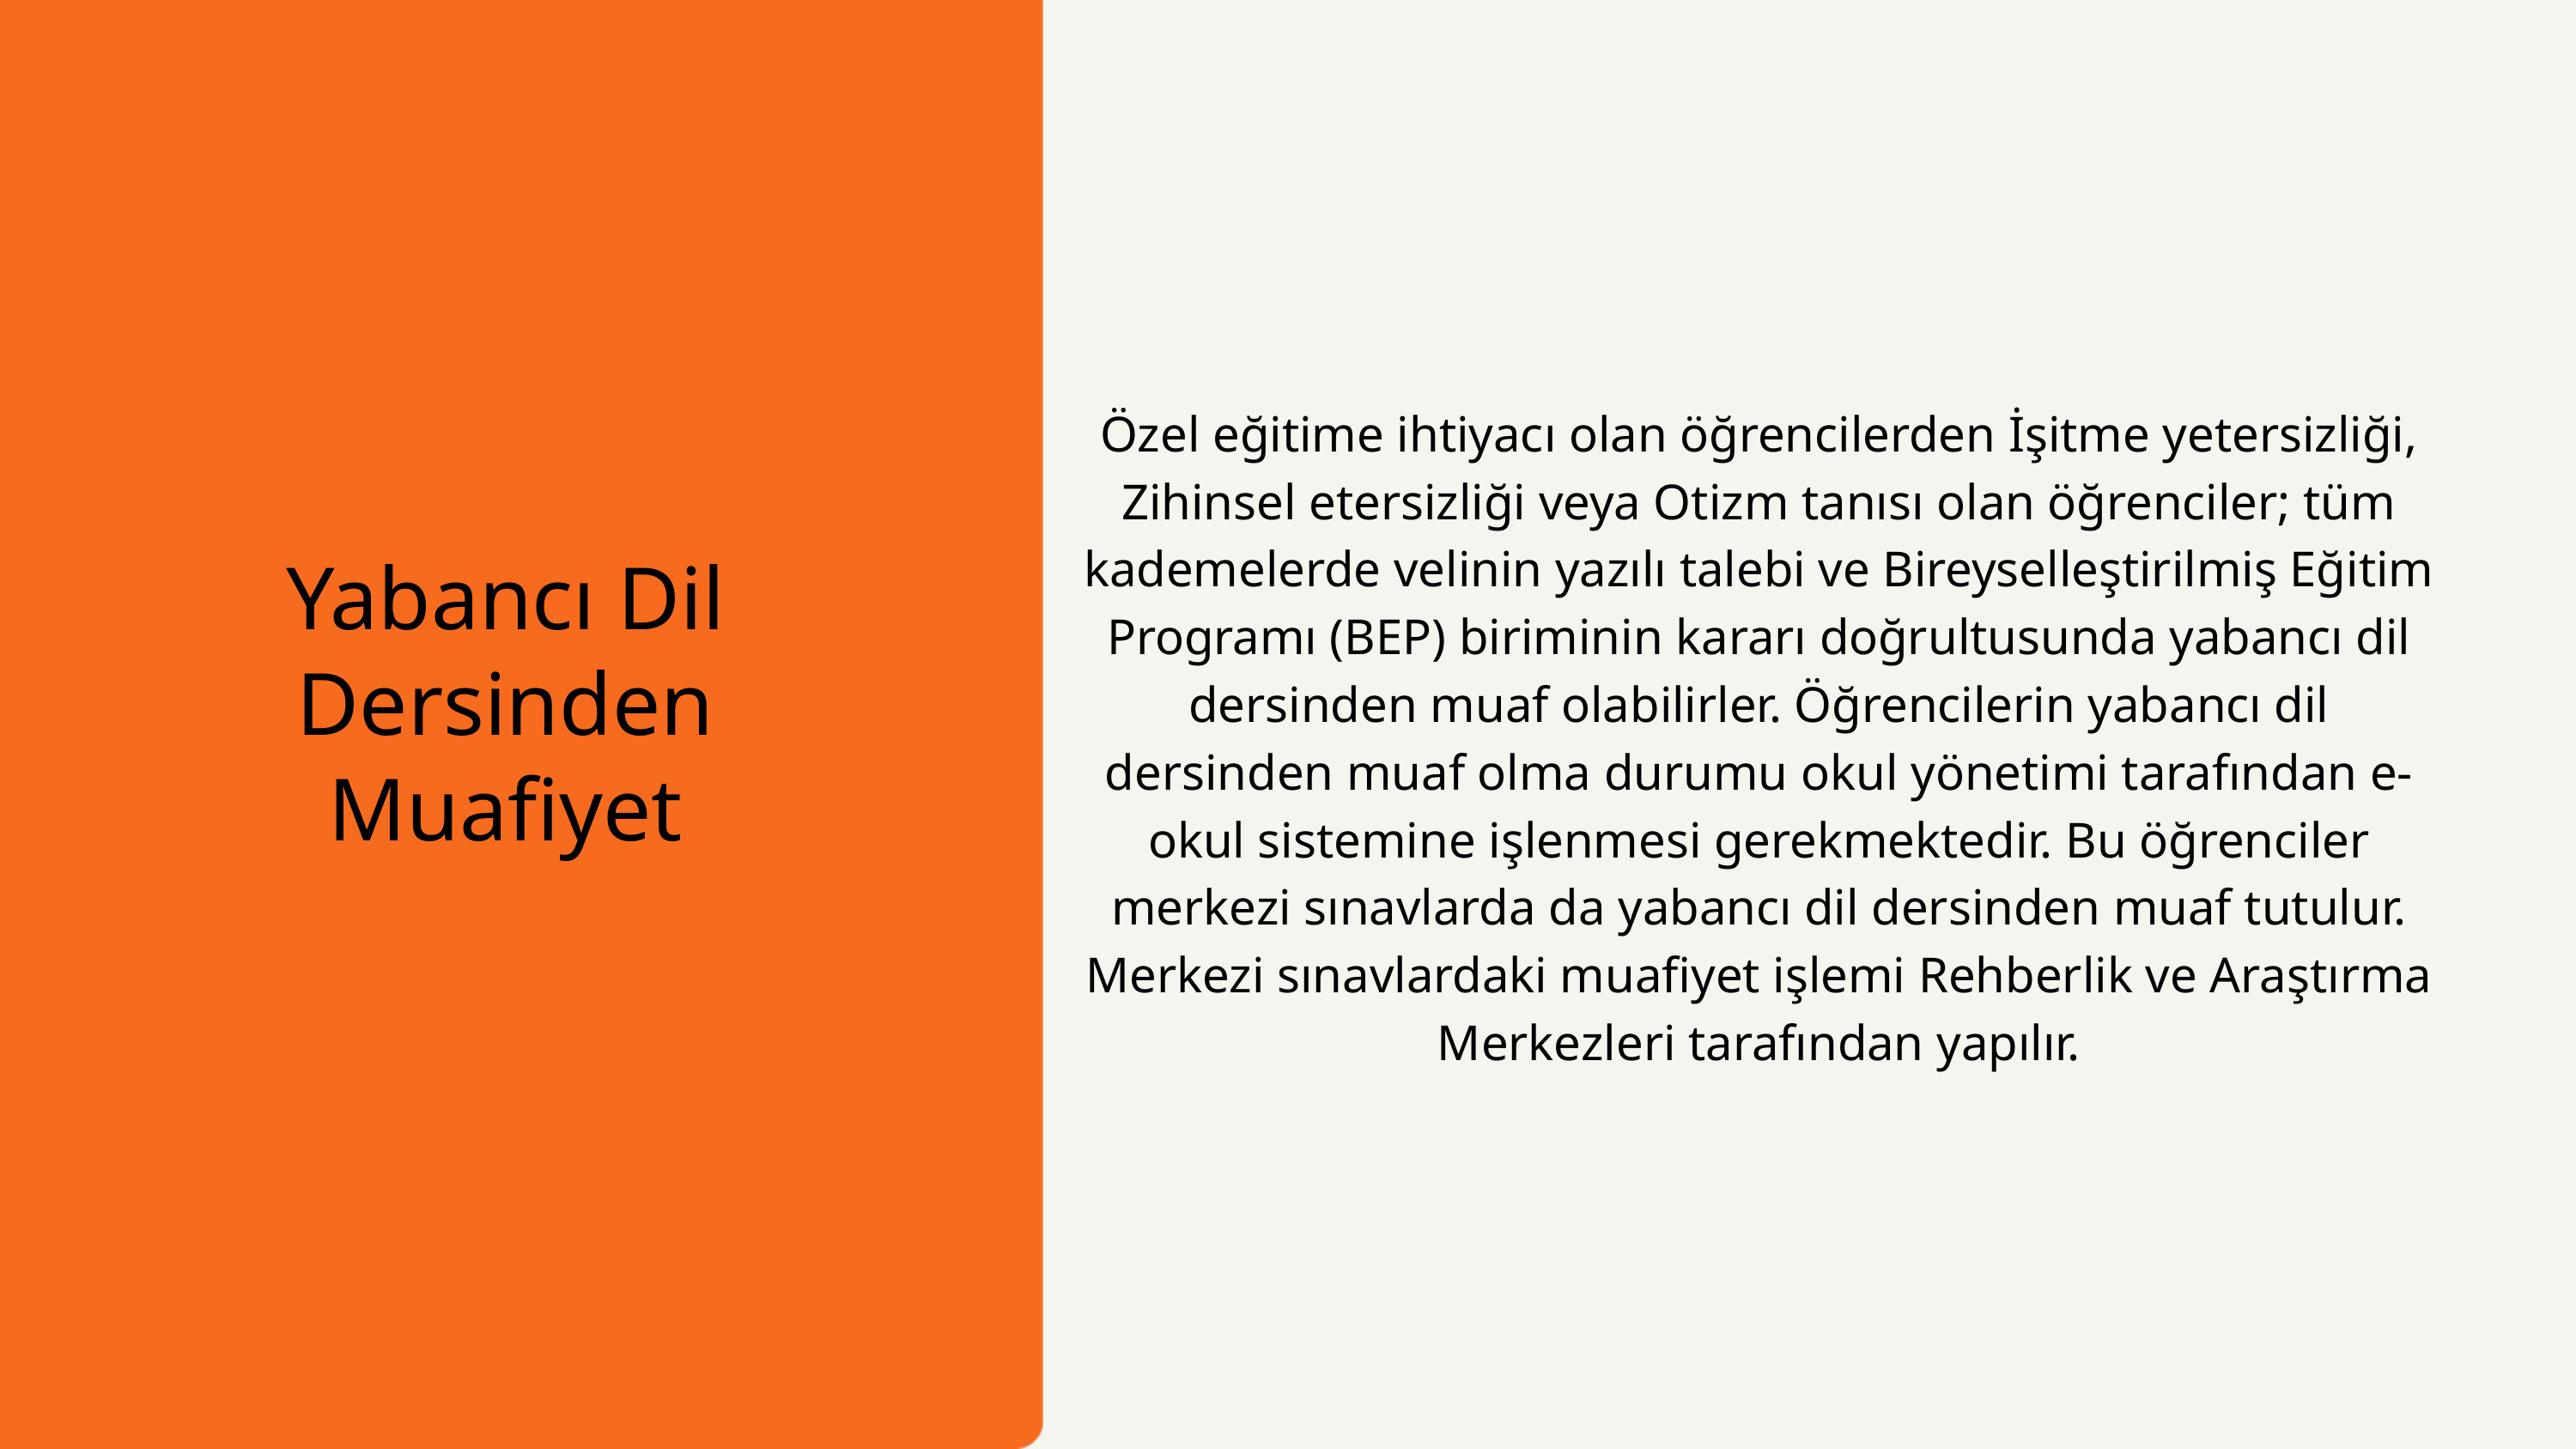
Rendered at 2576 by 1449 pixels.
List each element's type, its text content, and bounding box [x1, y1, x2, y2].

text_box Özel eğitime ihtiyacı olan öğrencilerden İşitme yetersizliği, Zihinsel etersizliği veya Otizm tanısı olan öğrenciler; tüm kademelerde velinin yazılı talebi ve Bireyselleştirilmiş Eğitim Programı (BEP) biriminin kararı doğrultusunda yabancı dil dersinden muaf olabilirler. Öğrencilerin yabancı dil dersinden muaf olma durumu okul yönetimi tarafından e-okul sistemine işlenmesi gerekmektedir. Bu öğrenciler merkezi sınavlarda da yabancı dil dersinden muaf tutulur. Merkezi sınavlardaki muafiyet işlemi Rehberlik ve Araştırma Merkezleri tarafından yapılır. [1072, 393, 2445, 1449]
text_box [0, 0, 1044, 1449]
